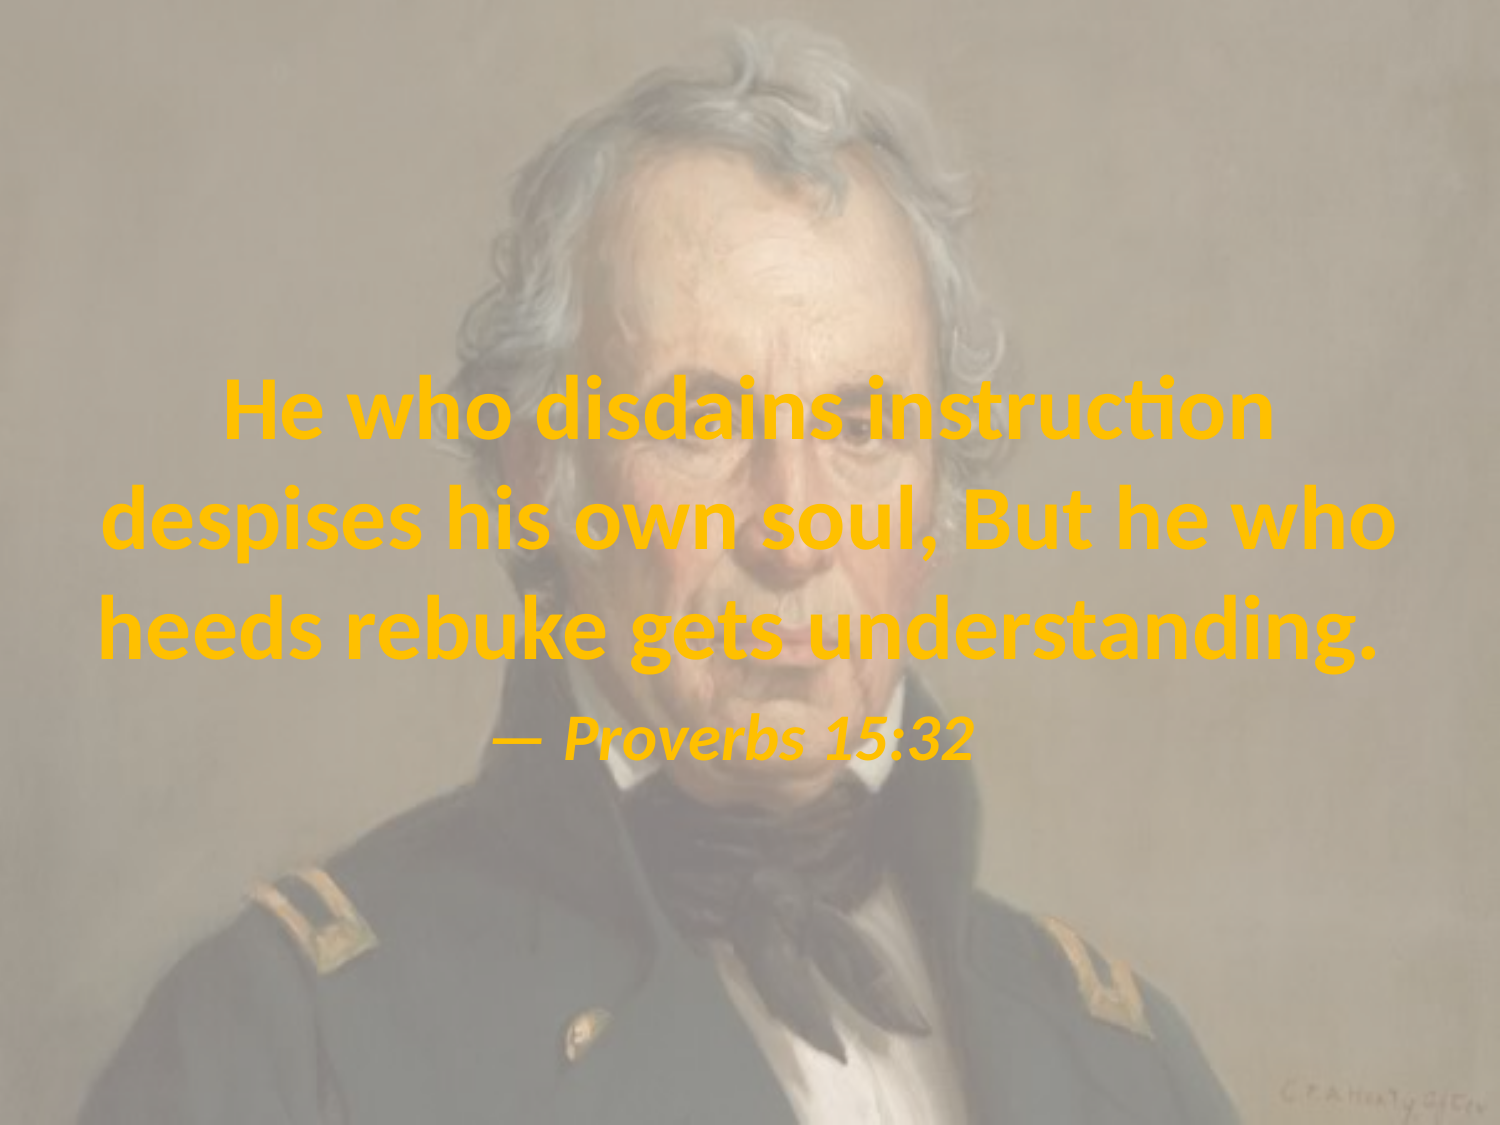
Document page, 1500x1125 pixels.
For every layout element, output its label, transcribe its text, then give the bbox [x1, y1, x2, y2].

title He who disdains instruction despises his own soul, But he who heeds rebuke gets understanding. — Proverbs 15:32 [75, 345, 1425, 780]
